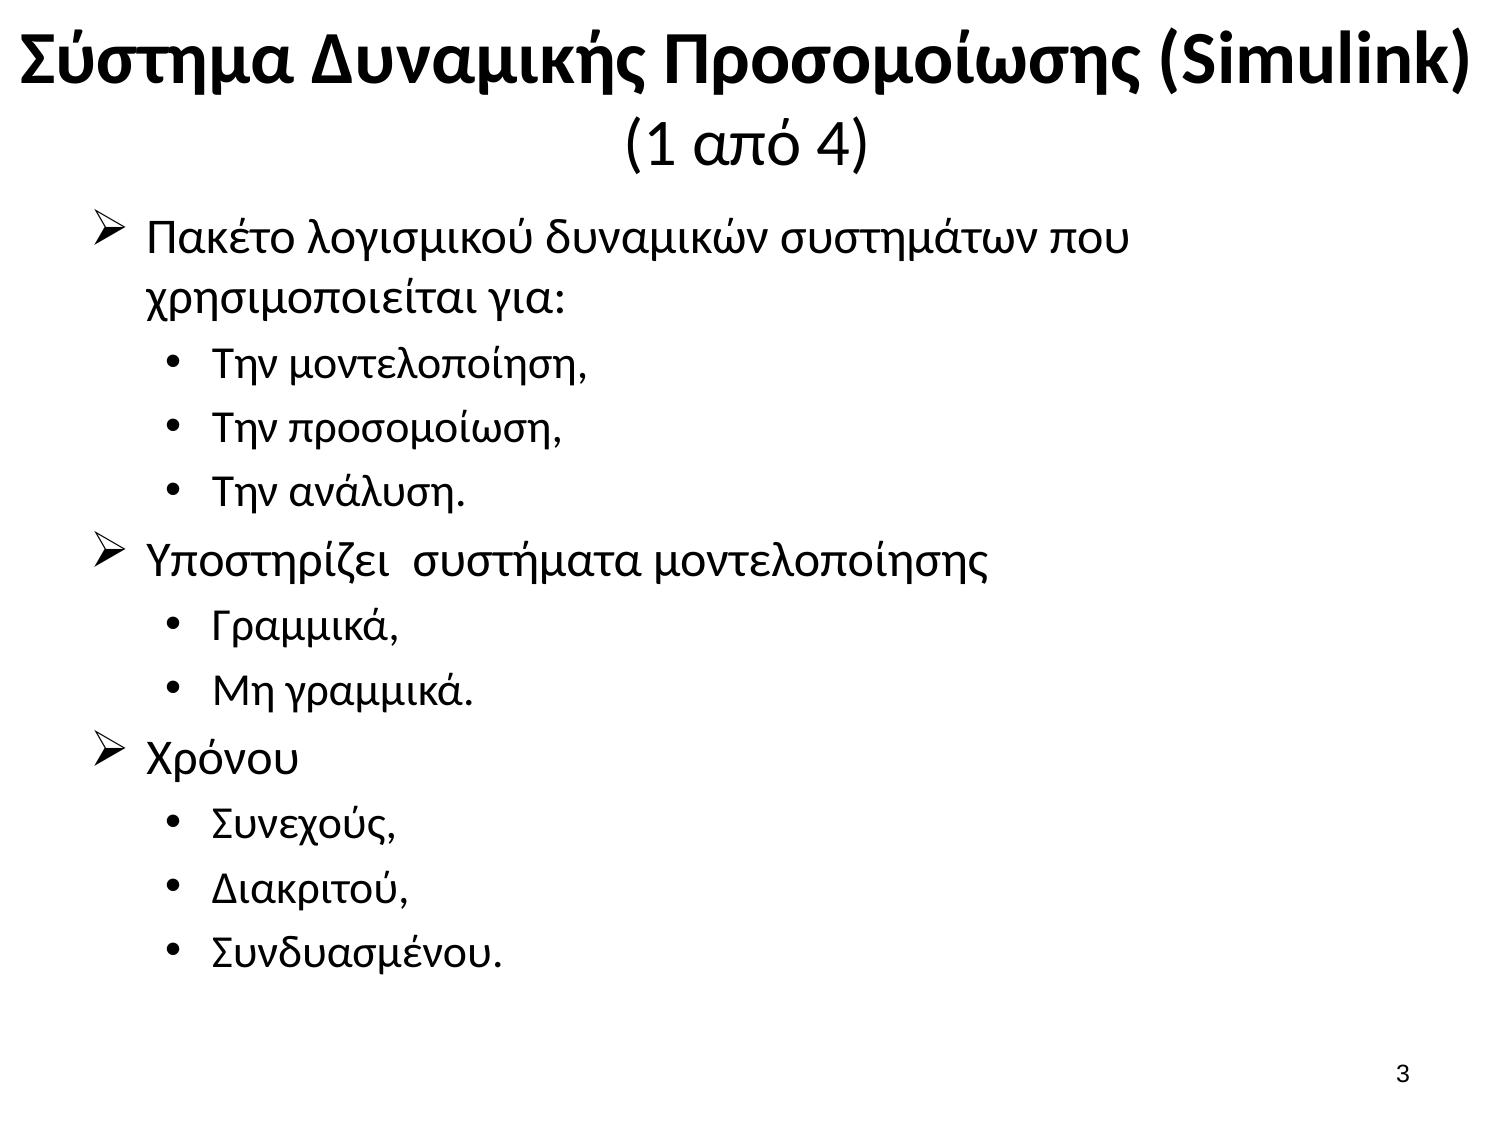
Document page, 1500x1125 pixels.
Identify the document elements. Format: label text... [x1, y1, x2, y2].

slide_number 2 [1074, 1042, 1425, 1103]
title Σύστημα Δυναμικής Προσομοίωσης (Simulink) (1 από 4) [0, 19, 1495, 169]
list Πακέτο λογισμικού δυναμικών συστημάτων που χρησιμοποιείται για: Την μοντελοποίηση, Την προσομοίωση, Την ανάλυση. Υποστηρίζει συστήματα μοντελοποίησης Γραμμικά, Μη γραμμικά. Χρόνου Συνεχούς, Διακριτού, Συνδυασμένου. [75, 196, 1425, 1024]
